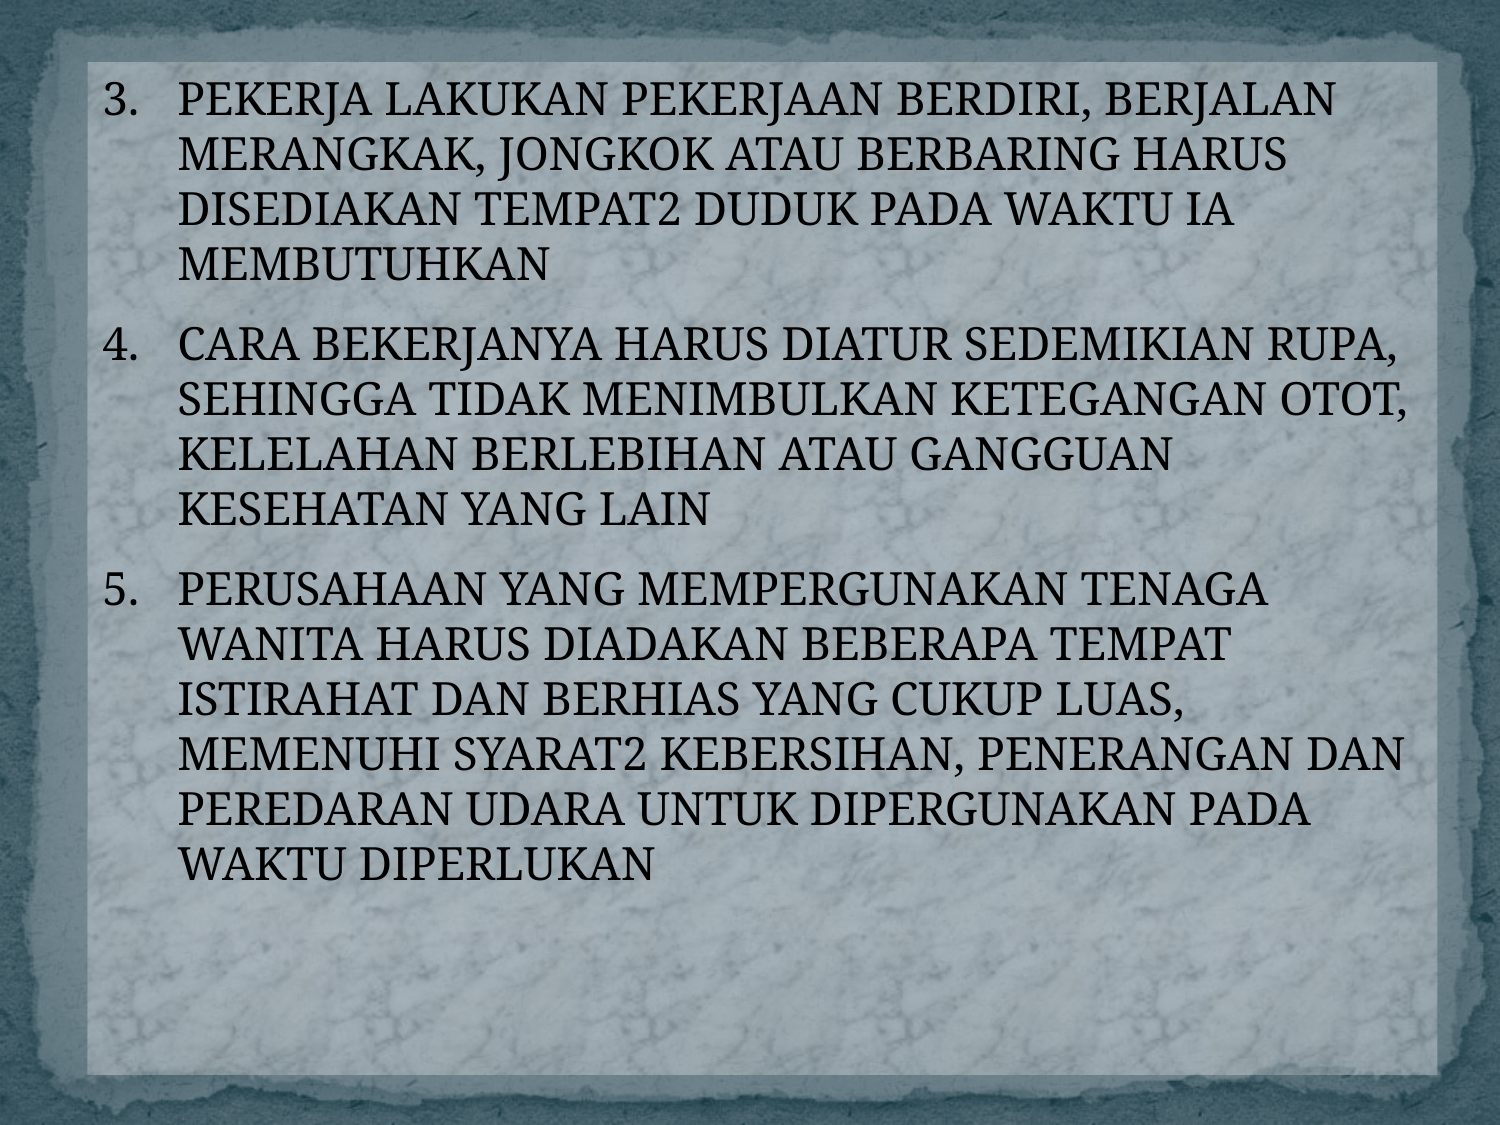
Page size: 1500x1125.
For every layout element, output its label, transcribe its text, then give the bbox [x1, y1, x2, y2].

list PEKERJA LAKUKAN PEKERJAAN BERDIRI, BERJALAN MERANGKAK, JONGKOK ATAU BERBARING HARUS DISEDIAKAN TEMPAT2 DUDUK PADA WAKTU IA MEMBUTUHKAN CARA BEKERJANYA HARUS DIATUR SEDEMIKIAN RUPA, SEHINGGA TIDAK MENIMBULKAN KETEGANGAN OTOT, KELELAHAN BERLEBIHAN ATAU GANGGUAN KESEHATAN YANG LAIN PERUSAHAAN YANG MEMPERGUNAKAN TENAGA WANITA HARUS DIADAKAN BEBERAPA TEMPAT ISTIRAHAT DAN BERHIAS YANG CUKUP LUAS, MEMENUHI SYARAT2 KEBERSIHAN, PENERANGAN DAN PEREDARAN UDARA UNTUK DIPERGUNAKAN PADA WAKTU DIPERLUKAN [87, 62, 1438, 1075]
